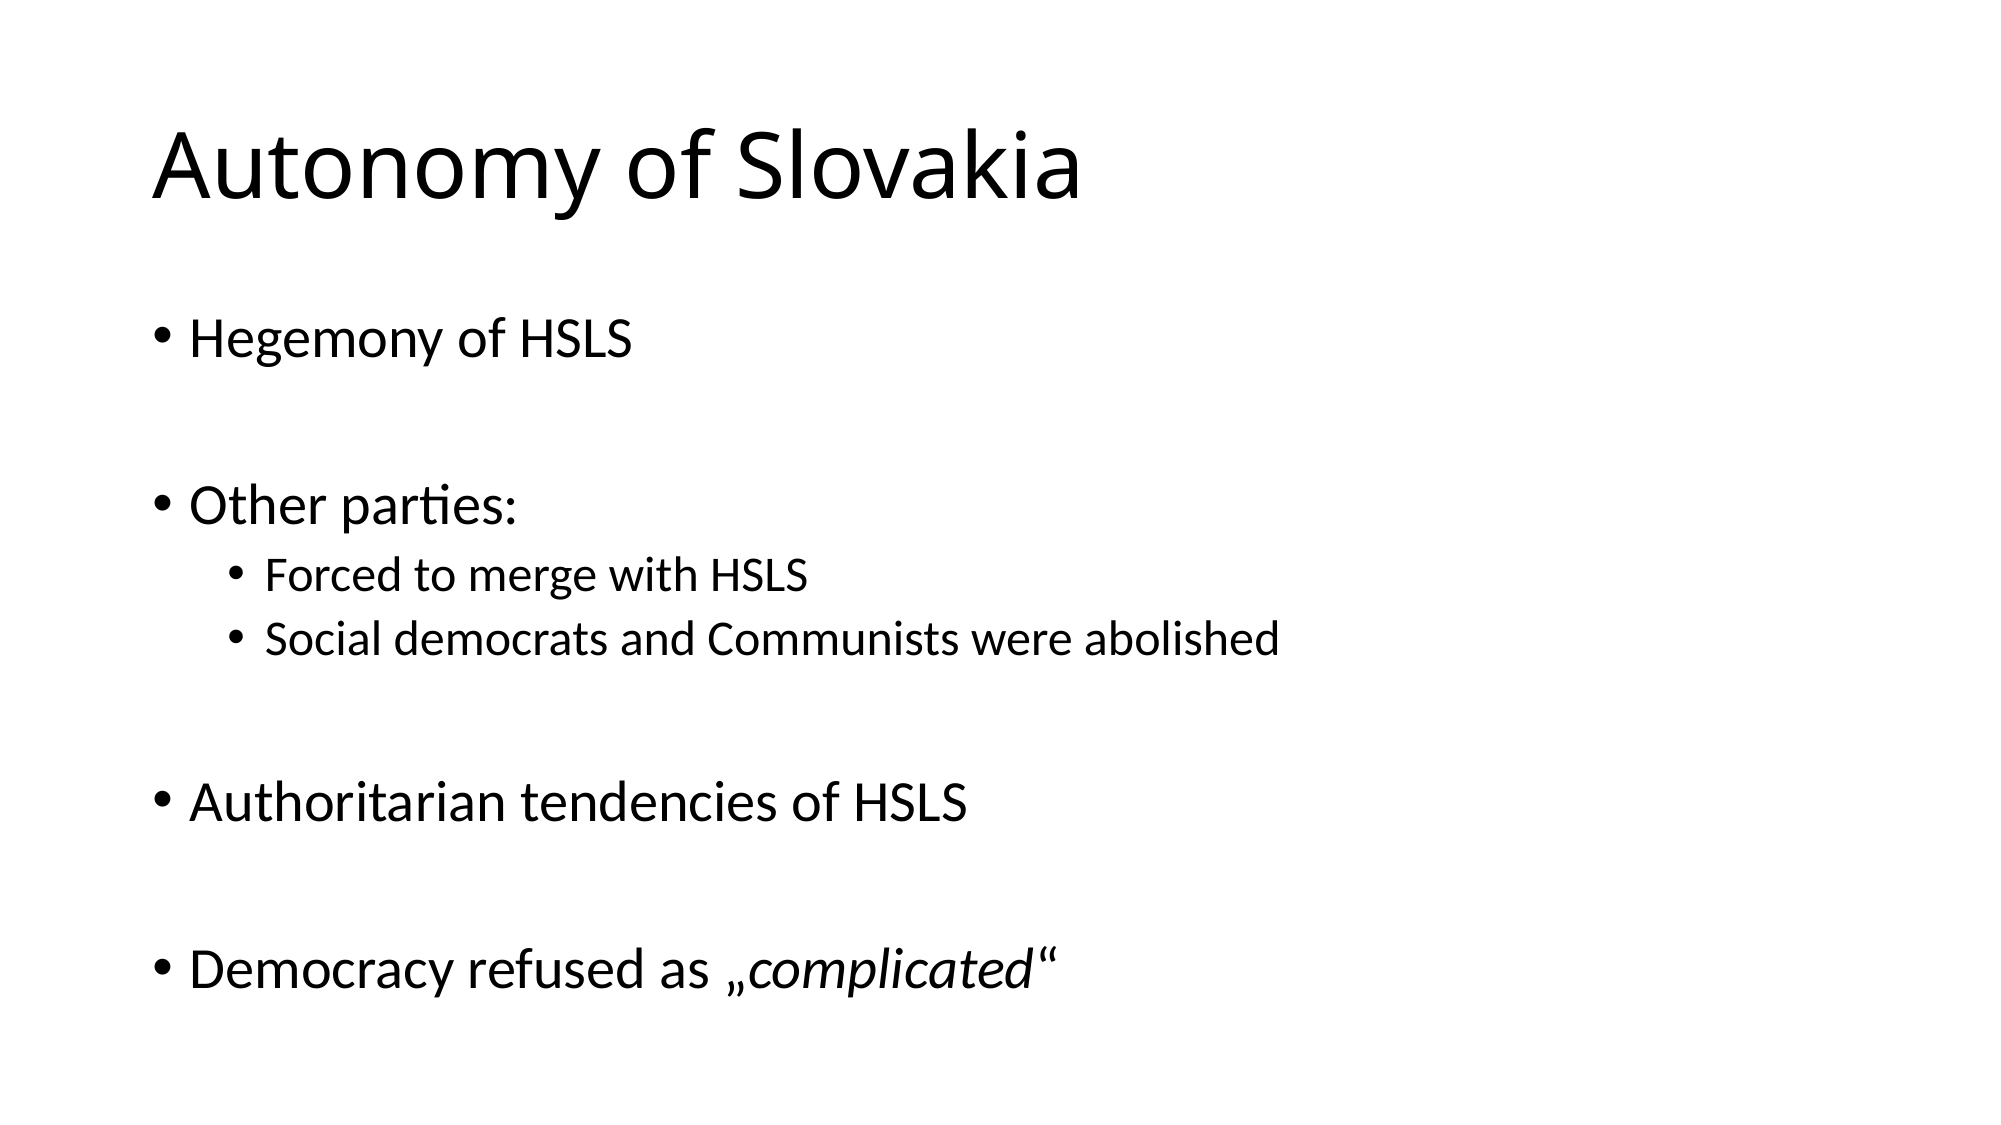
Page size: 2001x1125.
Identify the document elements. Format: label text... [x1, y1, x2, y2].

list Hegemony of HSLS Other parties: Forced to merge with HSLS Social democrats and Communists were abolished Authoritarian tendencies of HSLS Democracy refused as „complicated“ [137, 299, 1863, 1014]
title Autonomy of Slovakia [137, 59, 1863, 278]
